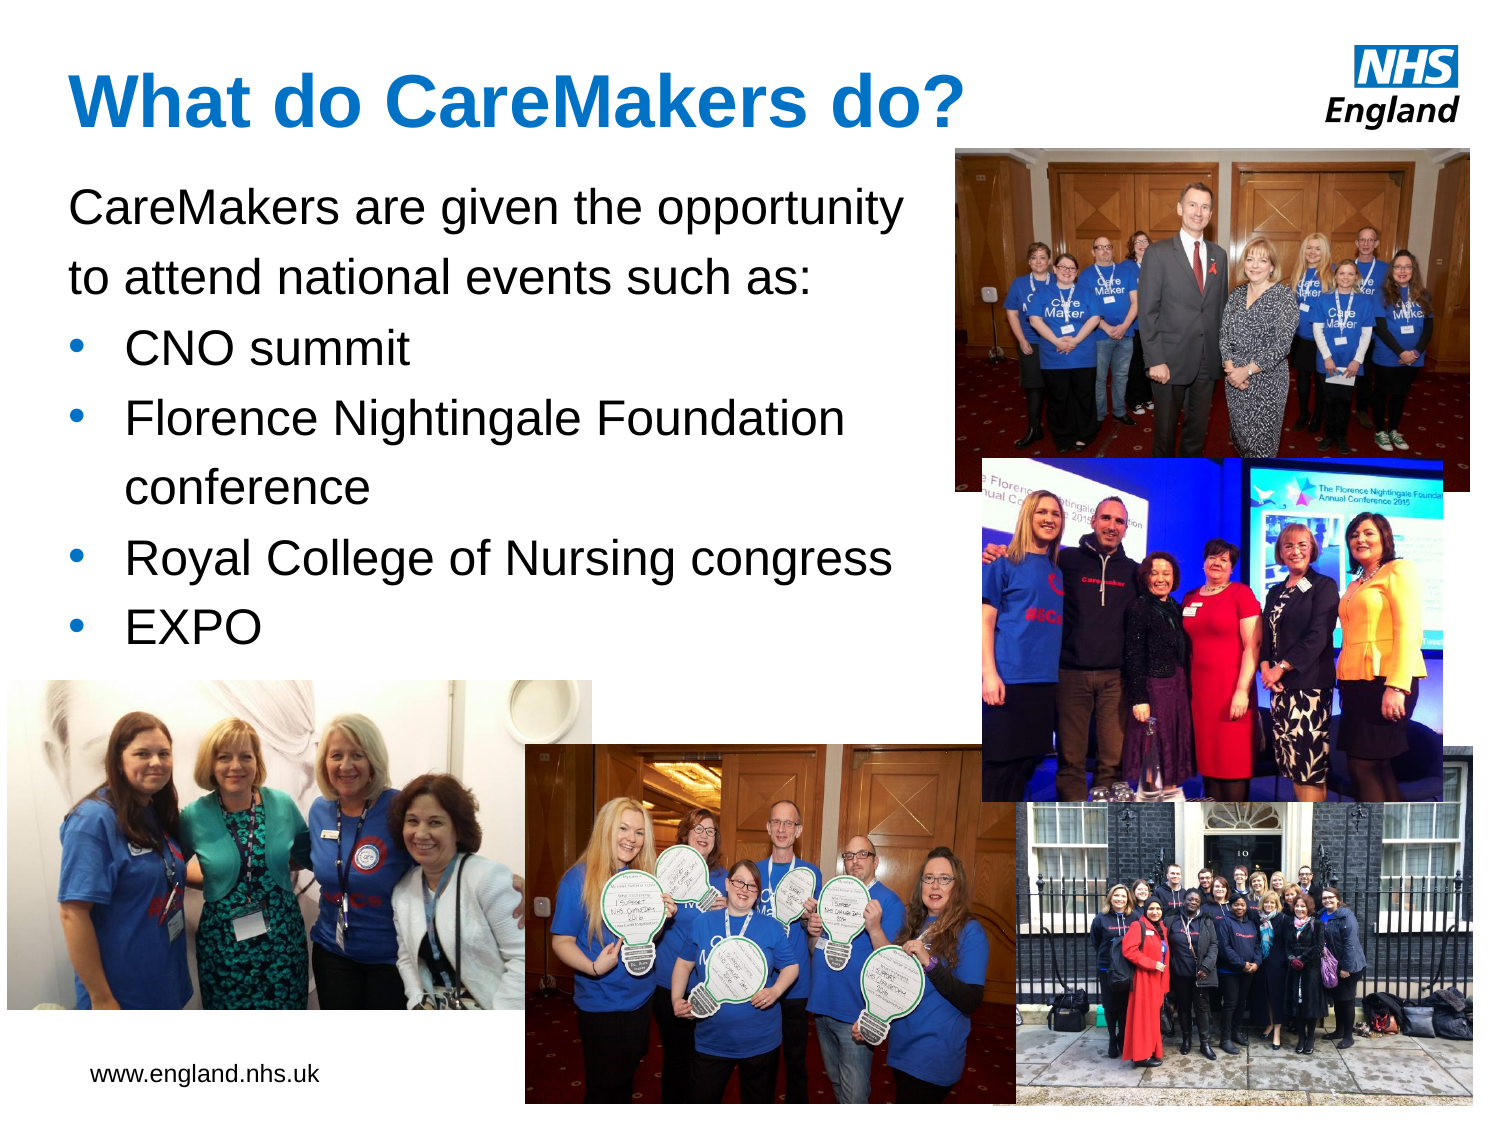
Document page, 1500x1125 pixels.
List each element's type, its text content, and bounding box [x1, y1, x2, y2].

picture [7, 148, 1473, 1107]
picture [1325, 45, 1460, 130]
list CareMakers are given the opportunity to attend national events such as: CNO summit Florence Nightingale Foundation conference Royal College of Nursing congress EXPO [53, 167, 976, 742]
title What do CareMakers do? [53, 42, 1260, 152]
